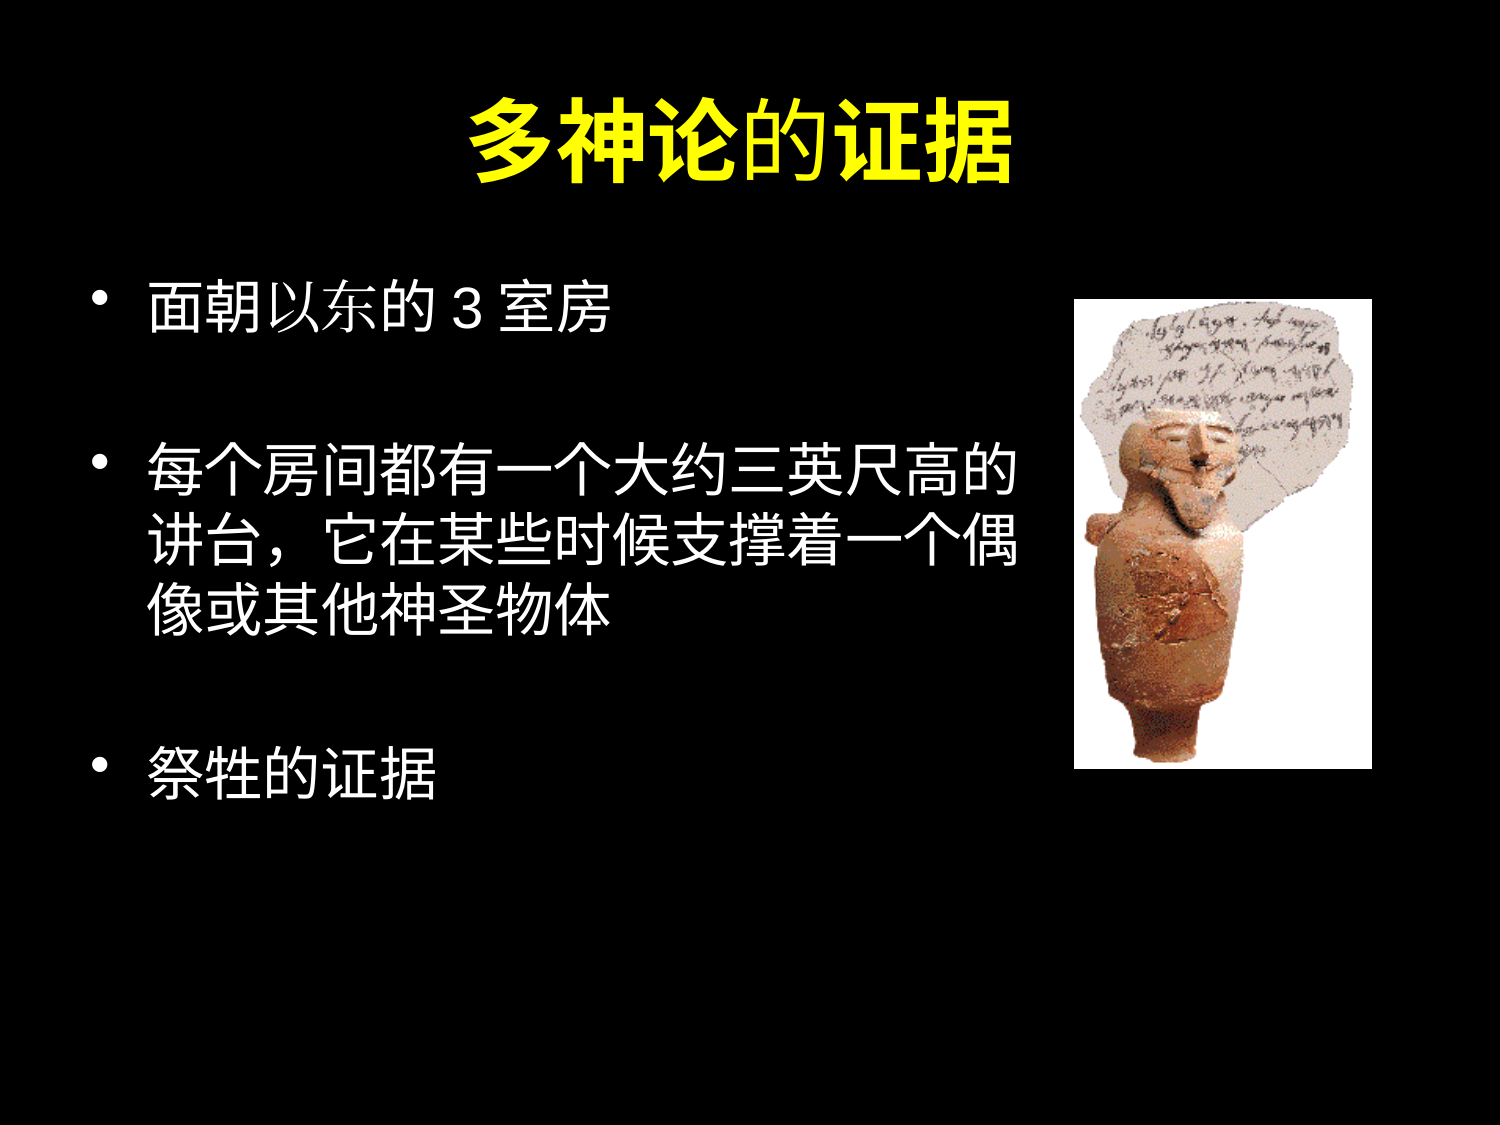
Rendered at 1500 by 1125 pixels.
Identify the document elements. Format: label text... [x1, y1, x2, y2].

title 多神论的证据 [75, 45, 1425, 233]
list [1074, 299, 1373, 769]
list 面朝以东的3室房 每个房间都有一个大约三英尺高的讲台，它在某些时候支撑着一个偶像或其他神圣物体 祭牲的证据 [75, 262, 1038, 1050]
